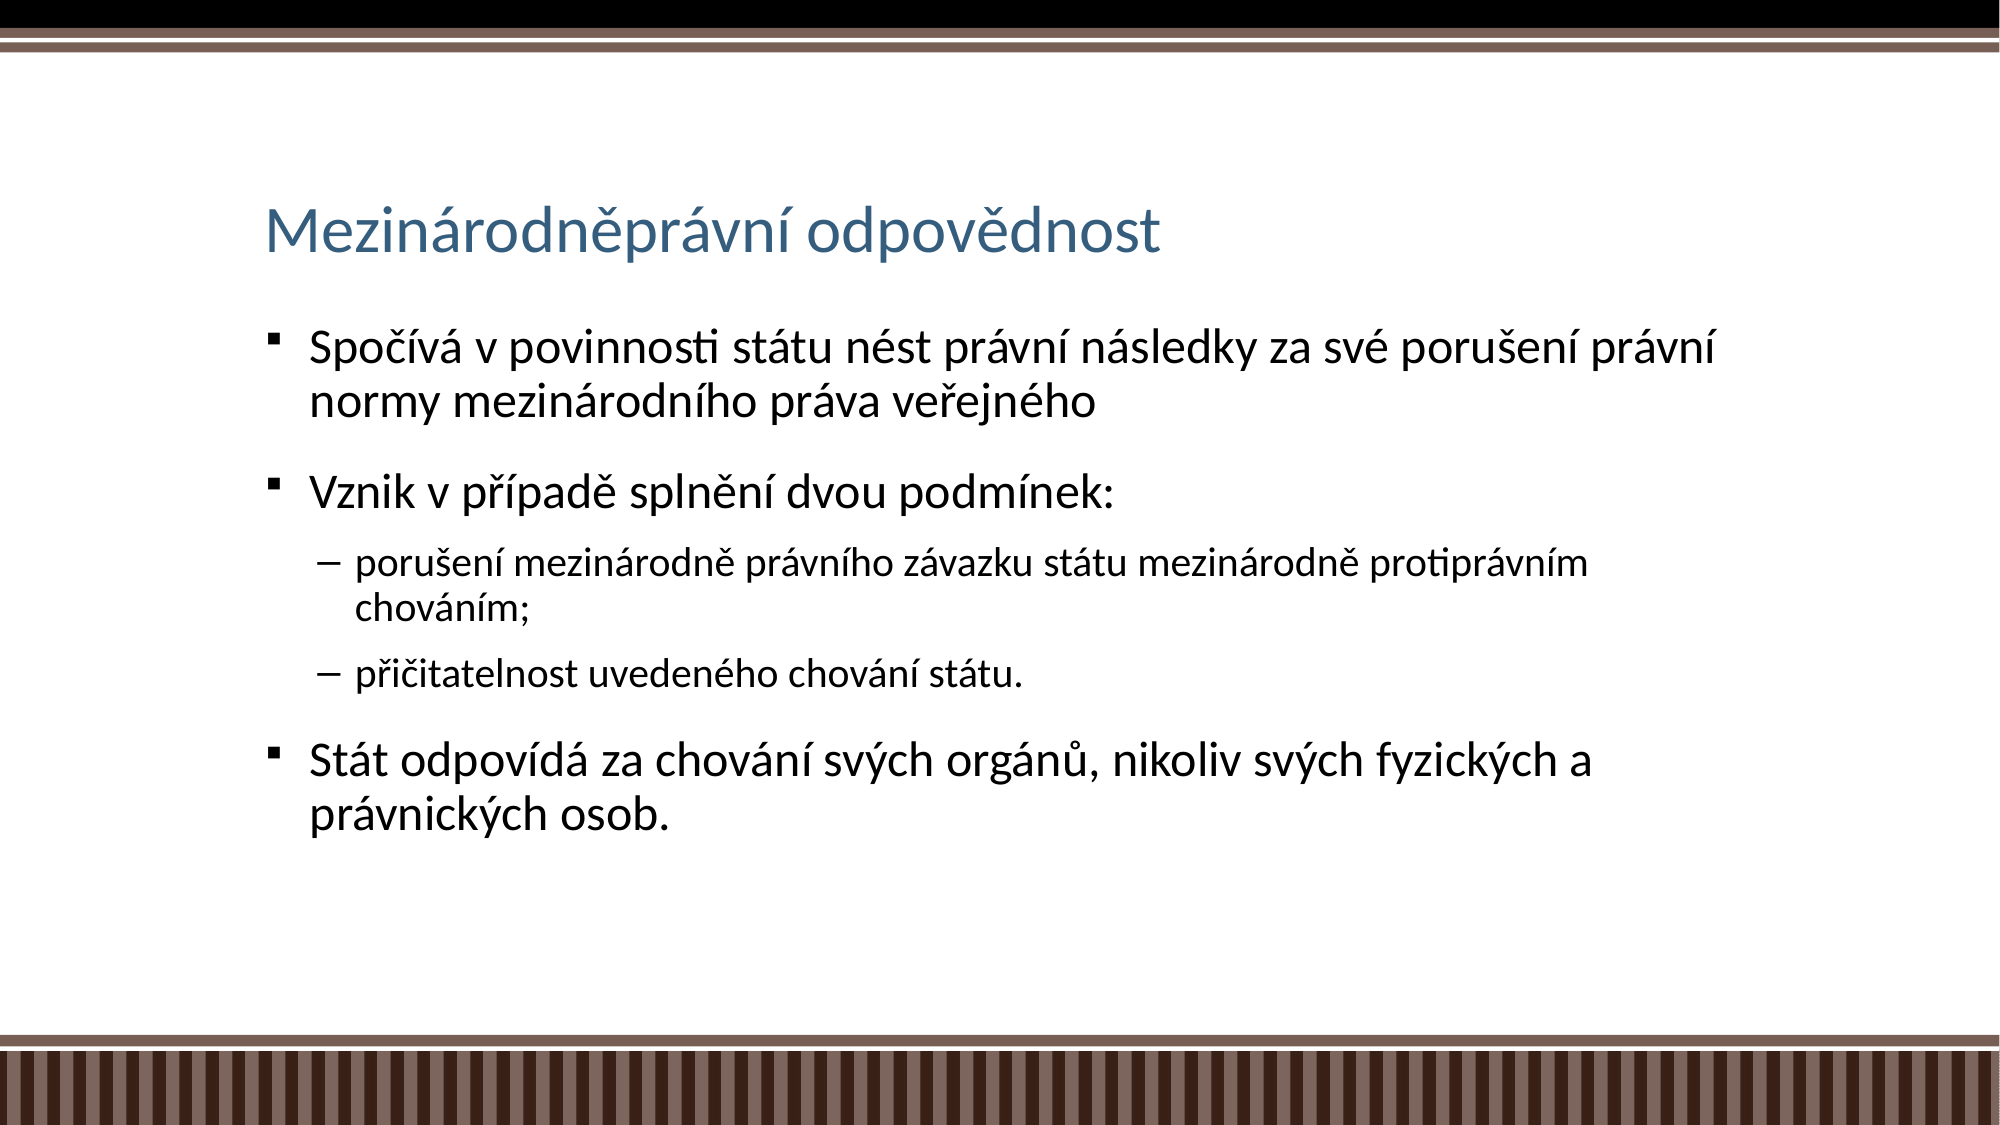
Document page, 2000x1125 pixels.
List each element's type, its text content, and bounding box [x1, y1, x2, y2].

title Mezinárodněprávní odpovědnost [249, 99, 1750, 275]
list Spočívá v povinnosti státu nést právní následky za své porušení právní normy mezinárodního práva veřejného Vznik v případě splnění dvou podmínek: porušení mezinárodně právního závazku státu mezinárodně protiprávním chováním; přičitatelnost uvedeného chování státu. Stát odpovídá za chování svých orgánů, nikoliv svých fyzických a právnických osob. [249, 312, 1750, 920]
